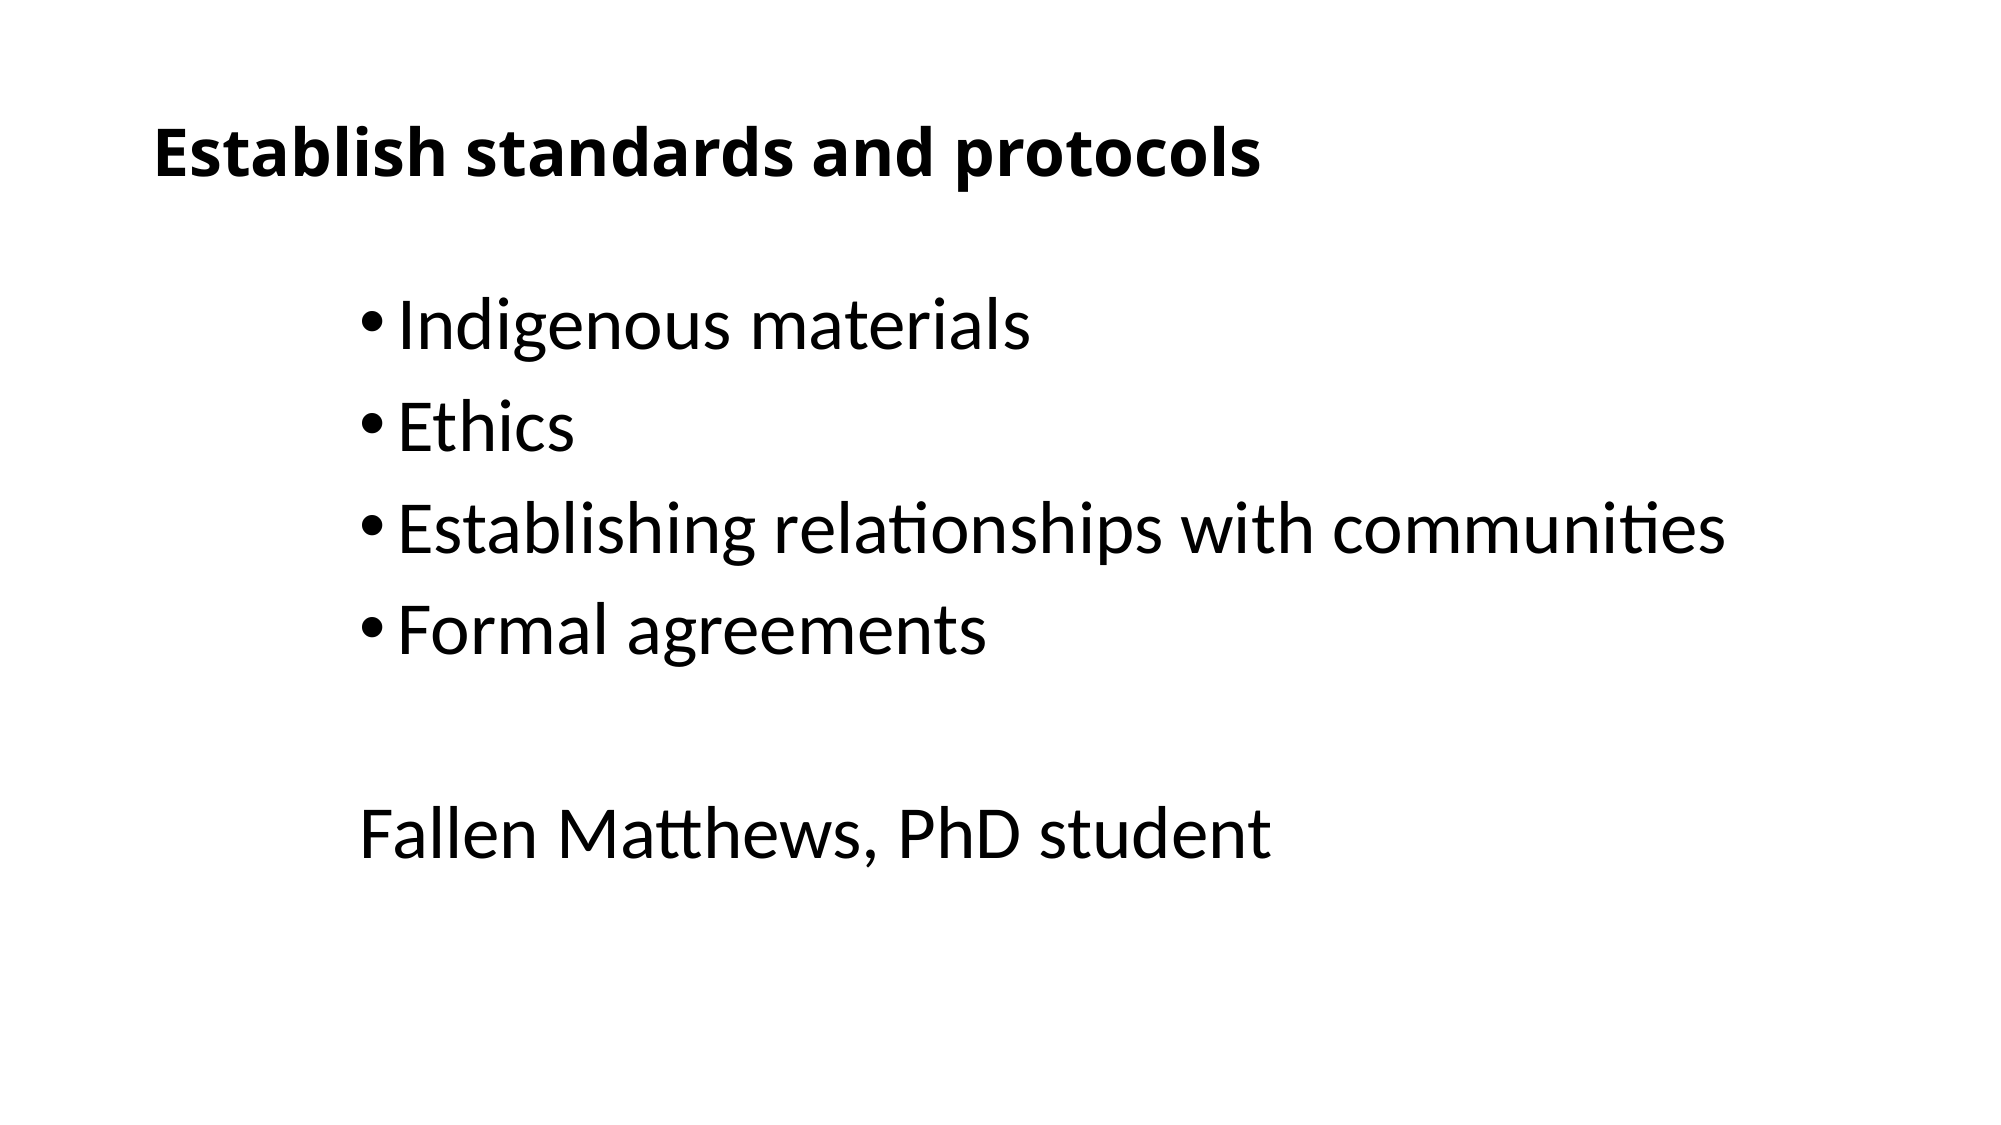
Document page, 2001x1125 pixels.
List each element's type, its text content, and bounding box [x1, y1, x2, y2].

list Indigenous materials Ethics Establishing relationships with communities Formal agreements Fallen Matthews, PhD student [344, 277, 1863, 1014]
title Establish standards and protocols [137, 111, 1863, 278]
